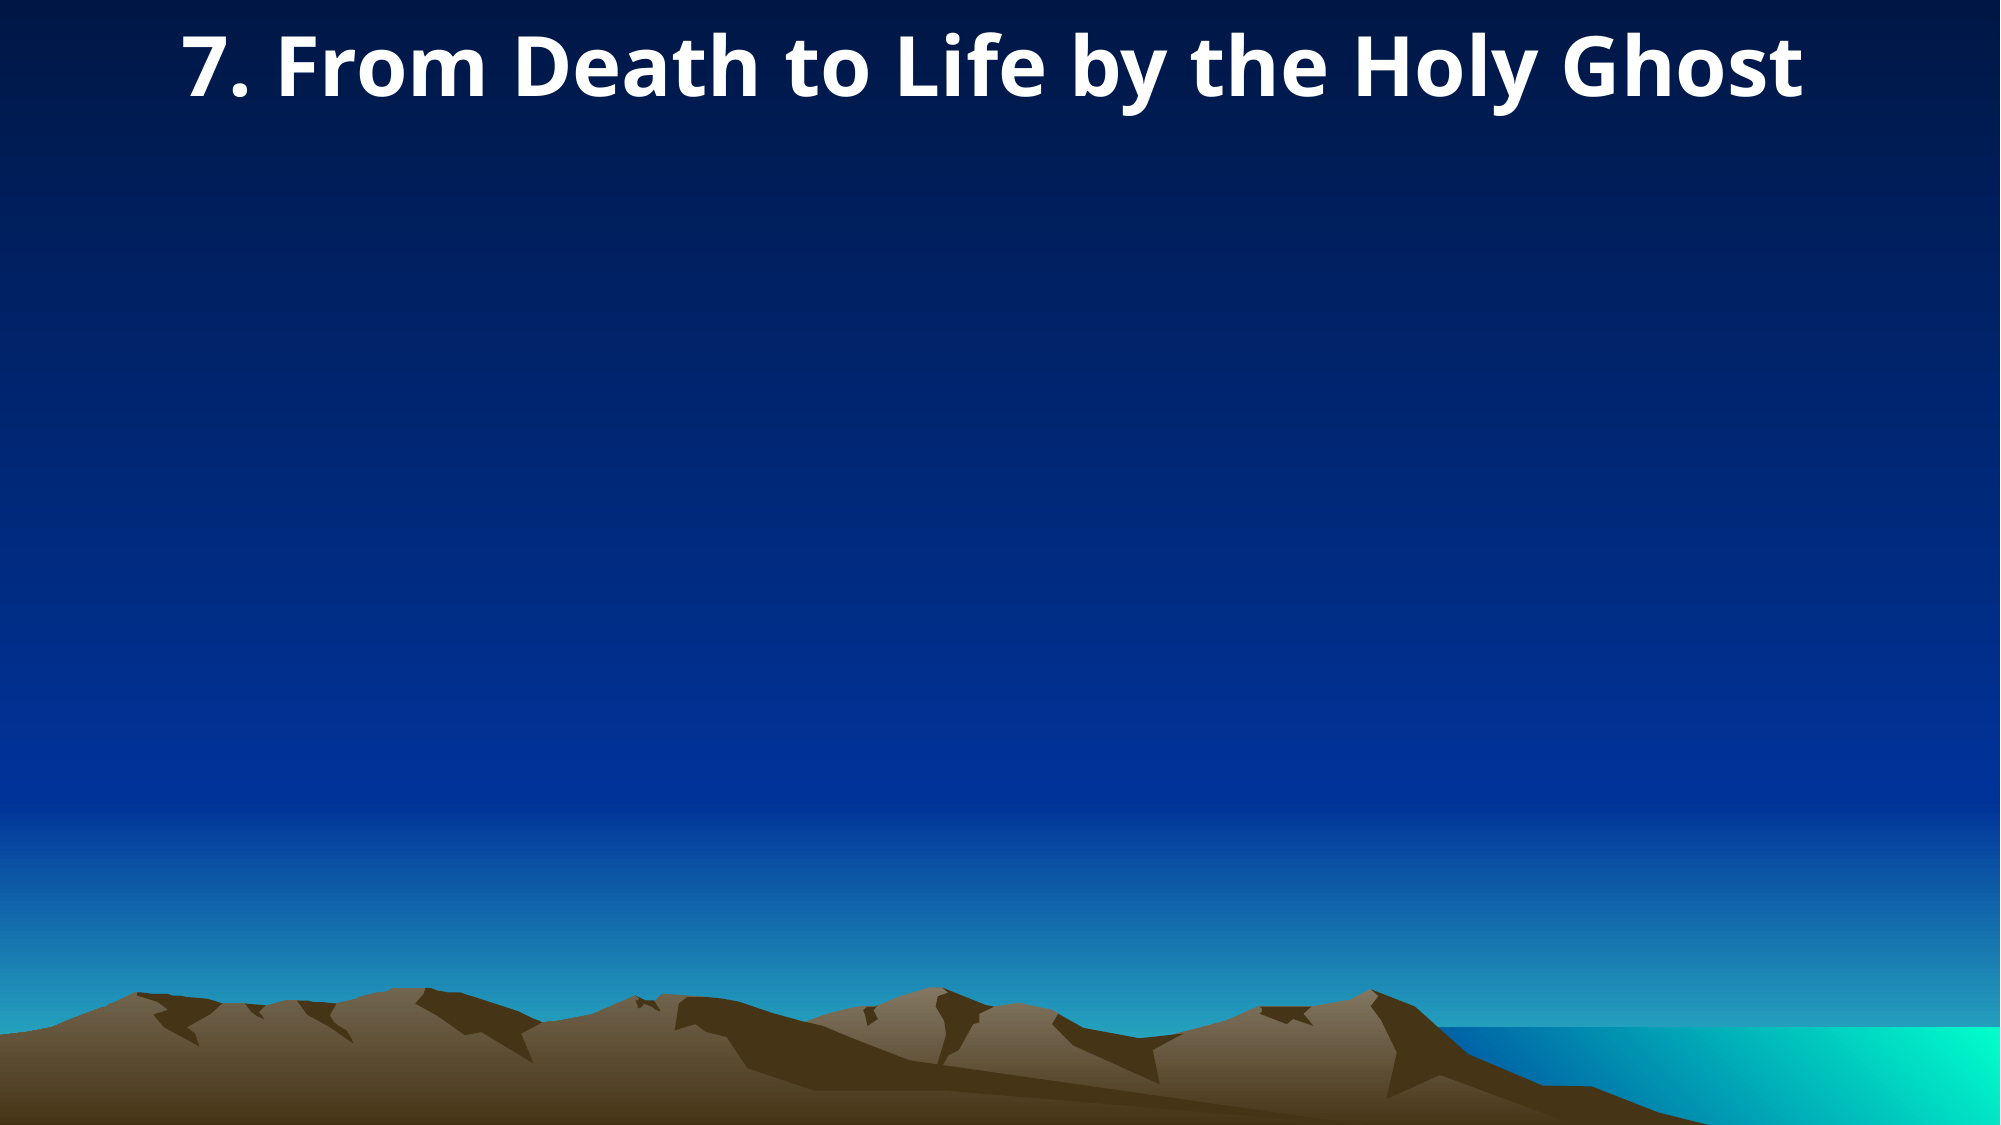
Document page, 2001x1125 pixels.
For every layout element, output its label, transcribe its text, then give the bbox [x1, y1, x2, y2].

text_box 7. From Death to Life by the Holy Ghost [12, 0, 1975, 988]
